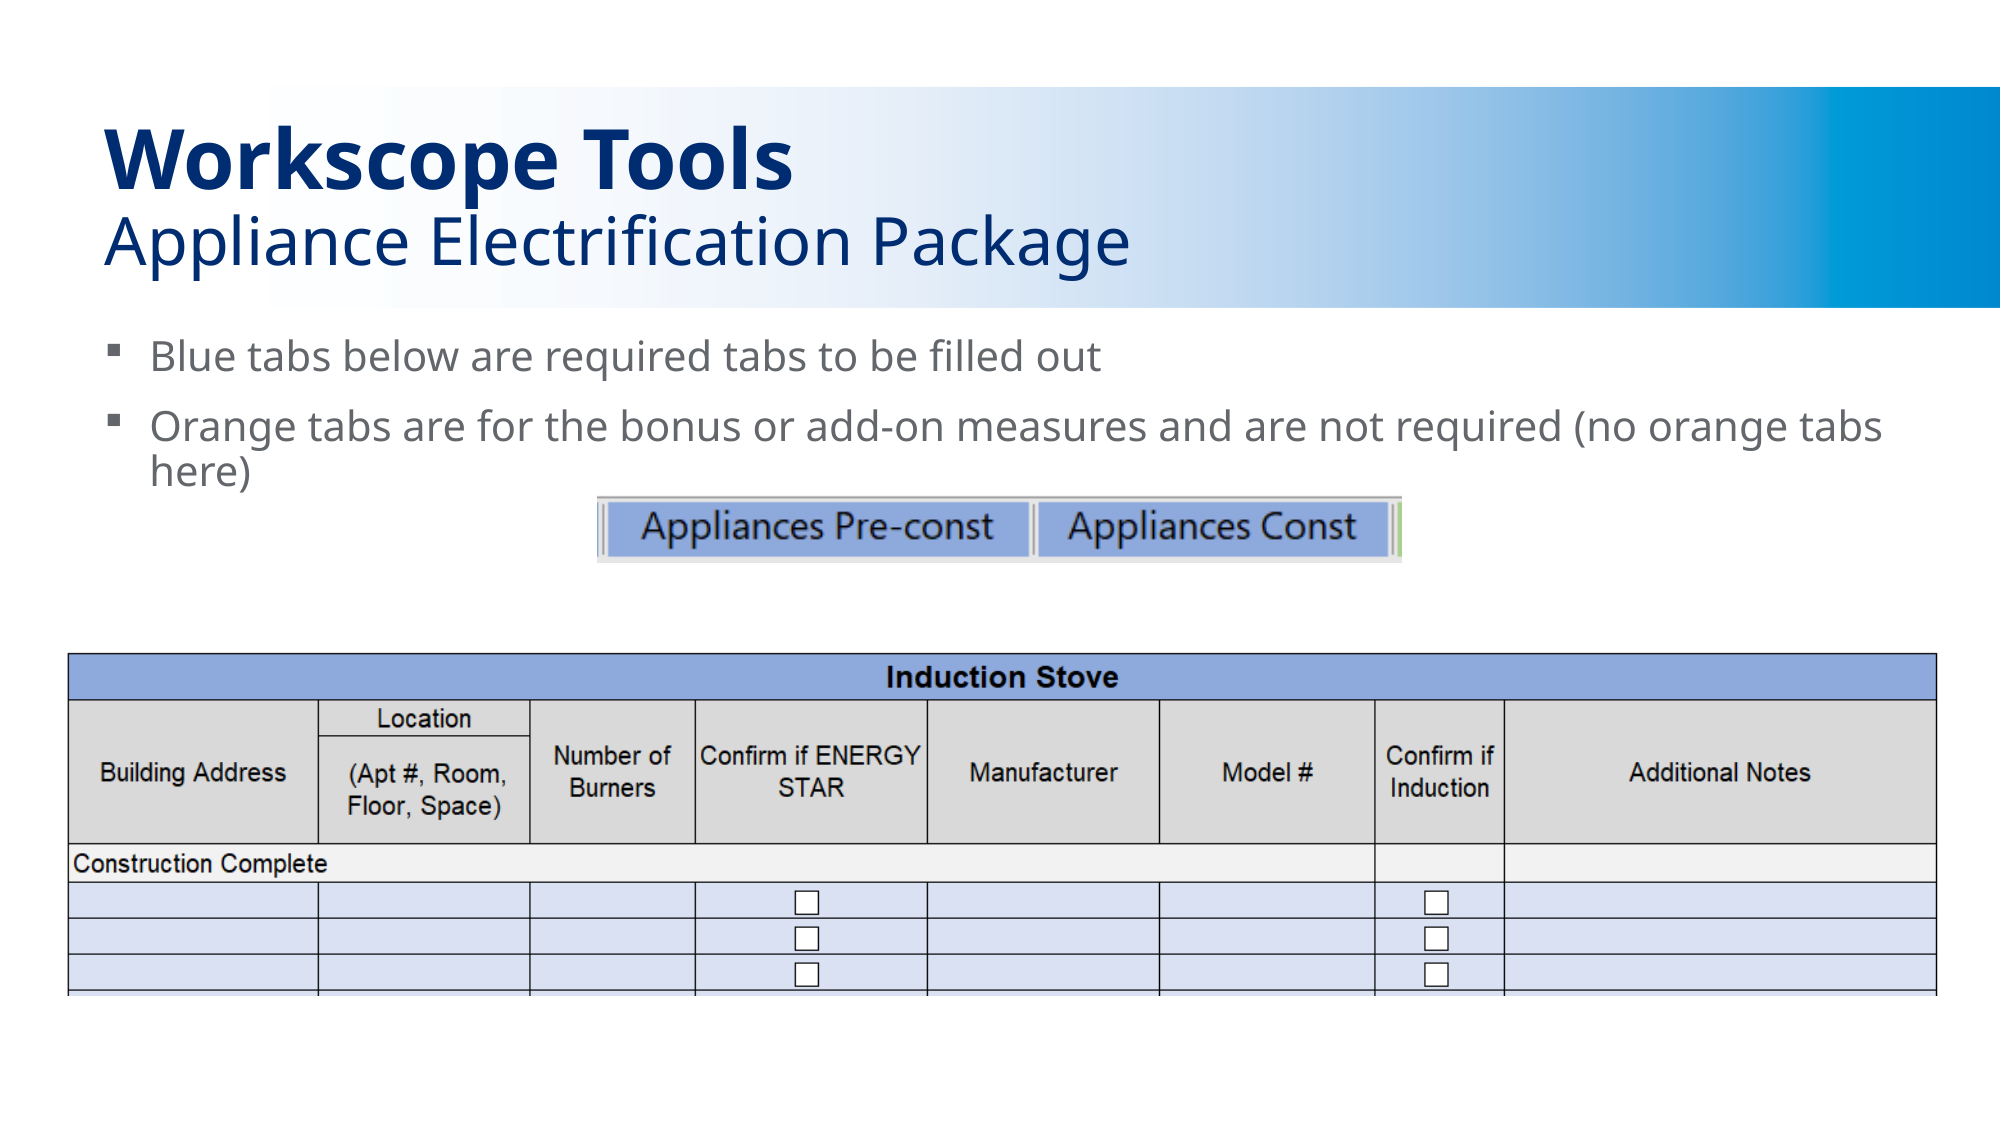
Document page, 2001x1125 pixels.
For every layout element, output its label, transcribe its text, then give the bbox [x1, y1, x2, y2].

text_box Blue tabs below are required tabs to be filled out Orange tabs are for the bonus or add-on measures and are not required (no orange tabs here) [89, 328, 1911, 639]
picture [0, 0, 2000, 1125]
title Workscope Tools Appliance Electrification Package [89, 90, 1815, 308]
